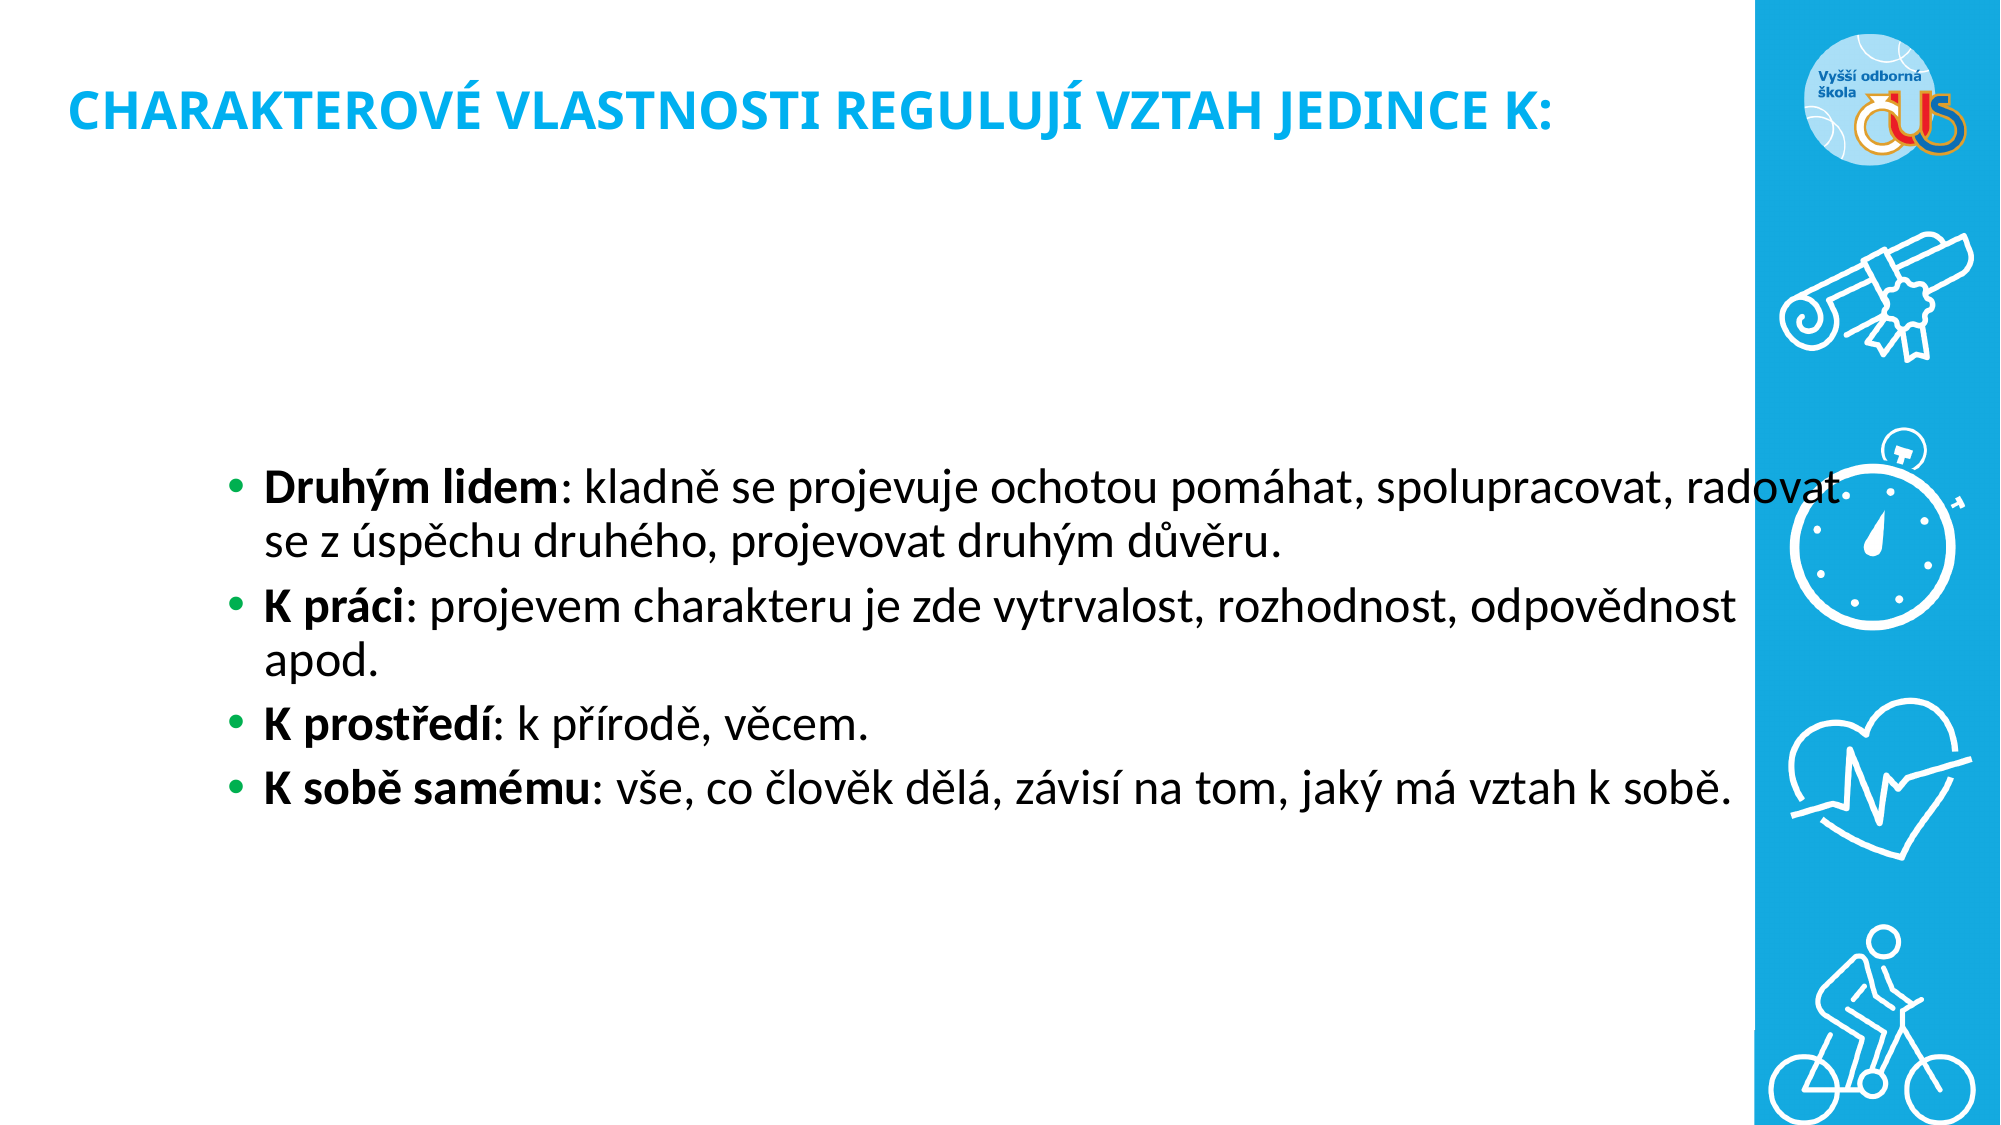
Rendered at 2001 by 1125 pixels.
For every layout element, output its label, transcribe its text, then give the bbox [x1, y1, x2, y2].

title Charakterové vlastnosti regulují vztah jedince k: [52, 59, 1713, 166]
list Druhým lidem: kladně se projevuje ochotou pomáhat, spolupracovat, radovat se z úspěchu druhého, projevovat druhým důvěru. K práci: projevem charakteru je zde vytrvalost, rozhodnost, odpovědnost apod. K prostředí: k přírodě, věcem. K sobě samému: vše, co člověk dělá, závisí na tom, jaký má vztah k sobě. [137, 299, 1863, 1014]
picture [1754, 0, 2000, 1125]
